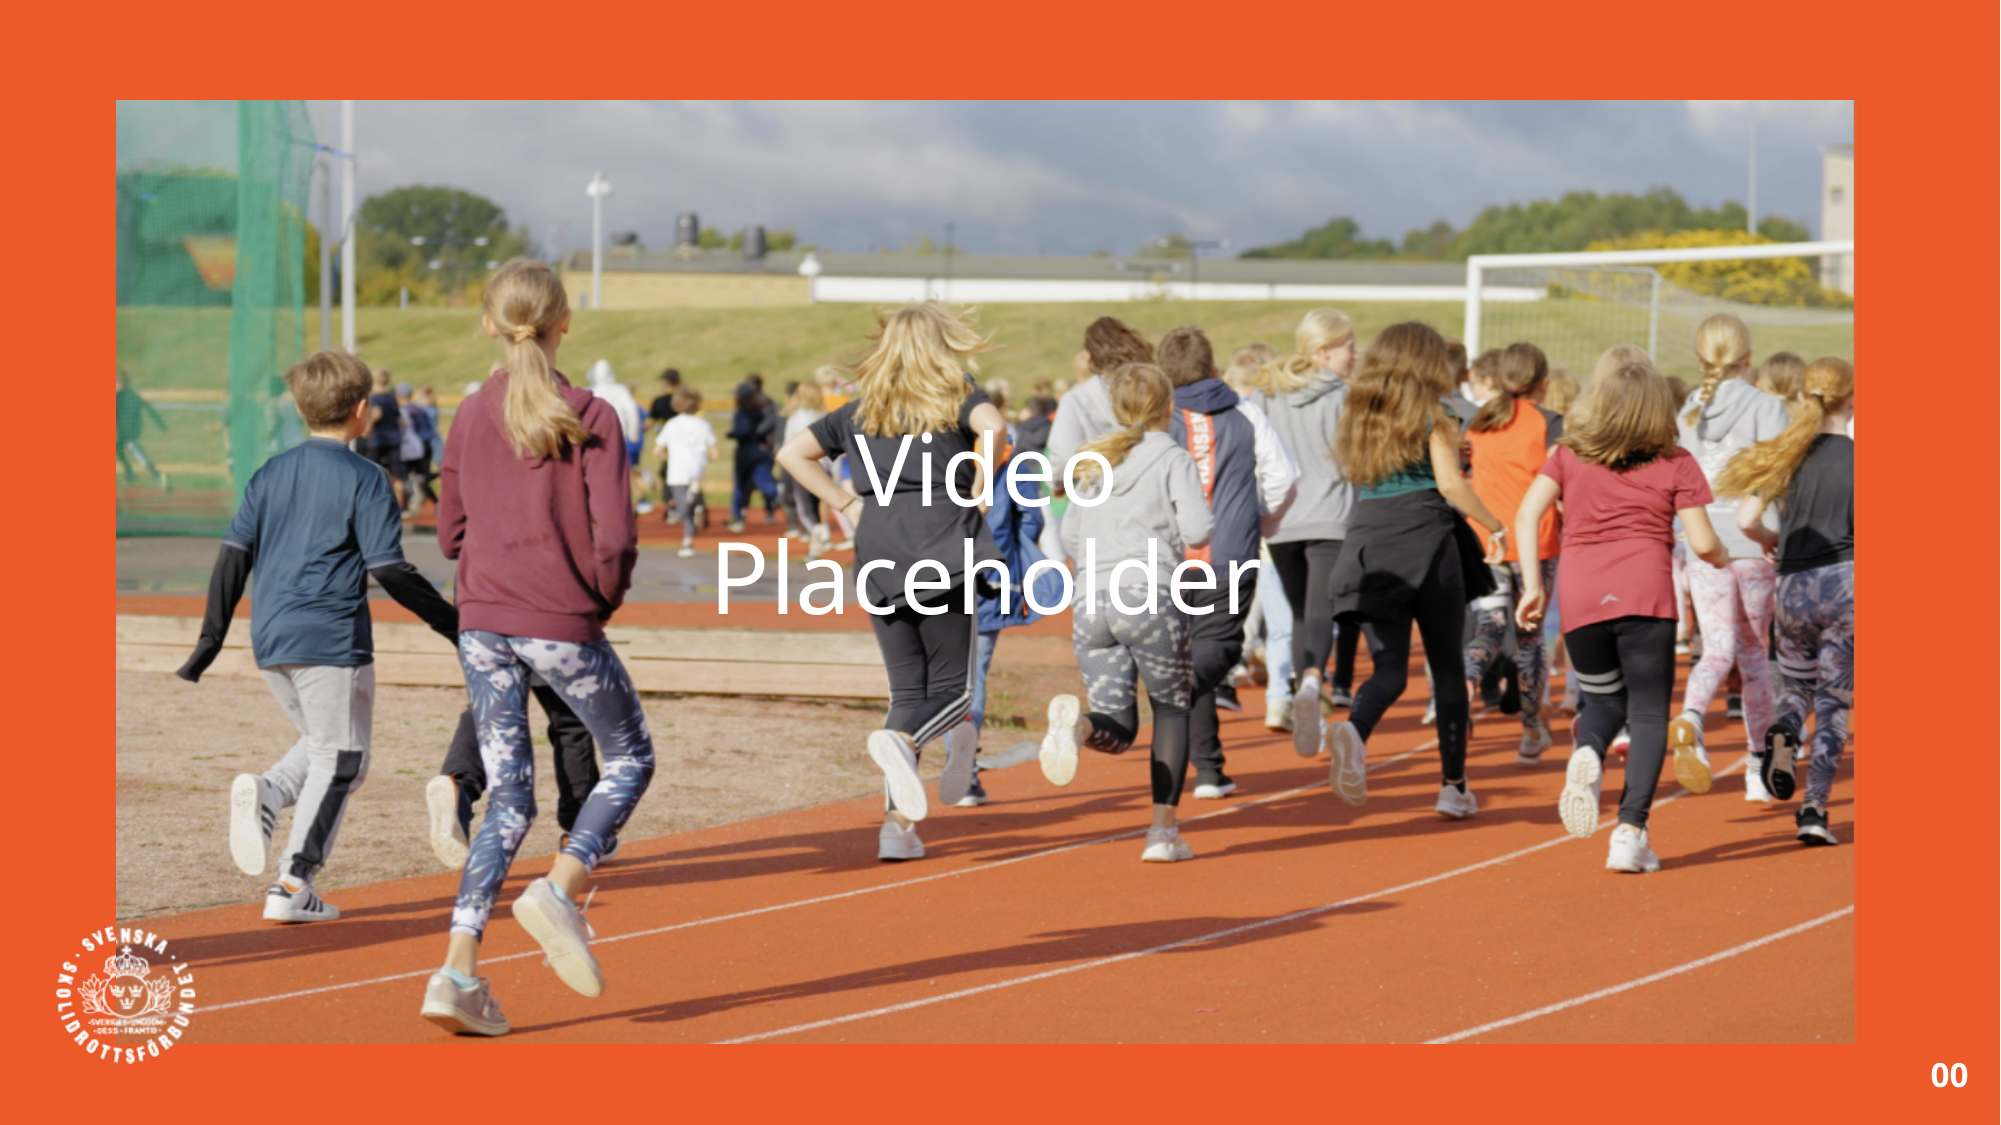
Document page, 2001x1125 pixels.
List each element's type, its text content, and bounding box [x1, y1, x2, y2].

picture [56, 100, 1857, 1064]
text_box 00 [1648, 1046, 1984, 1102]
